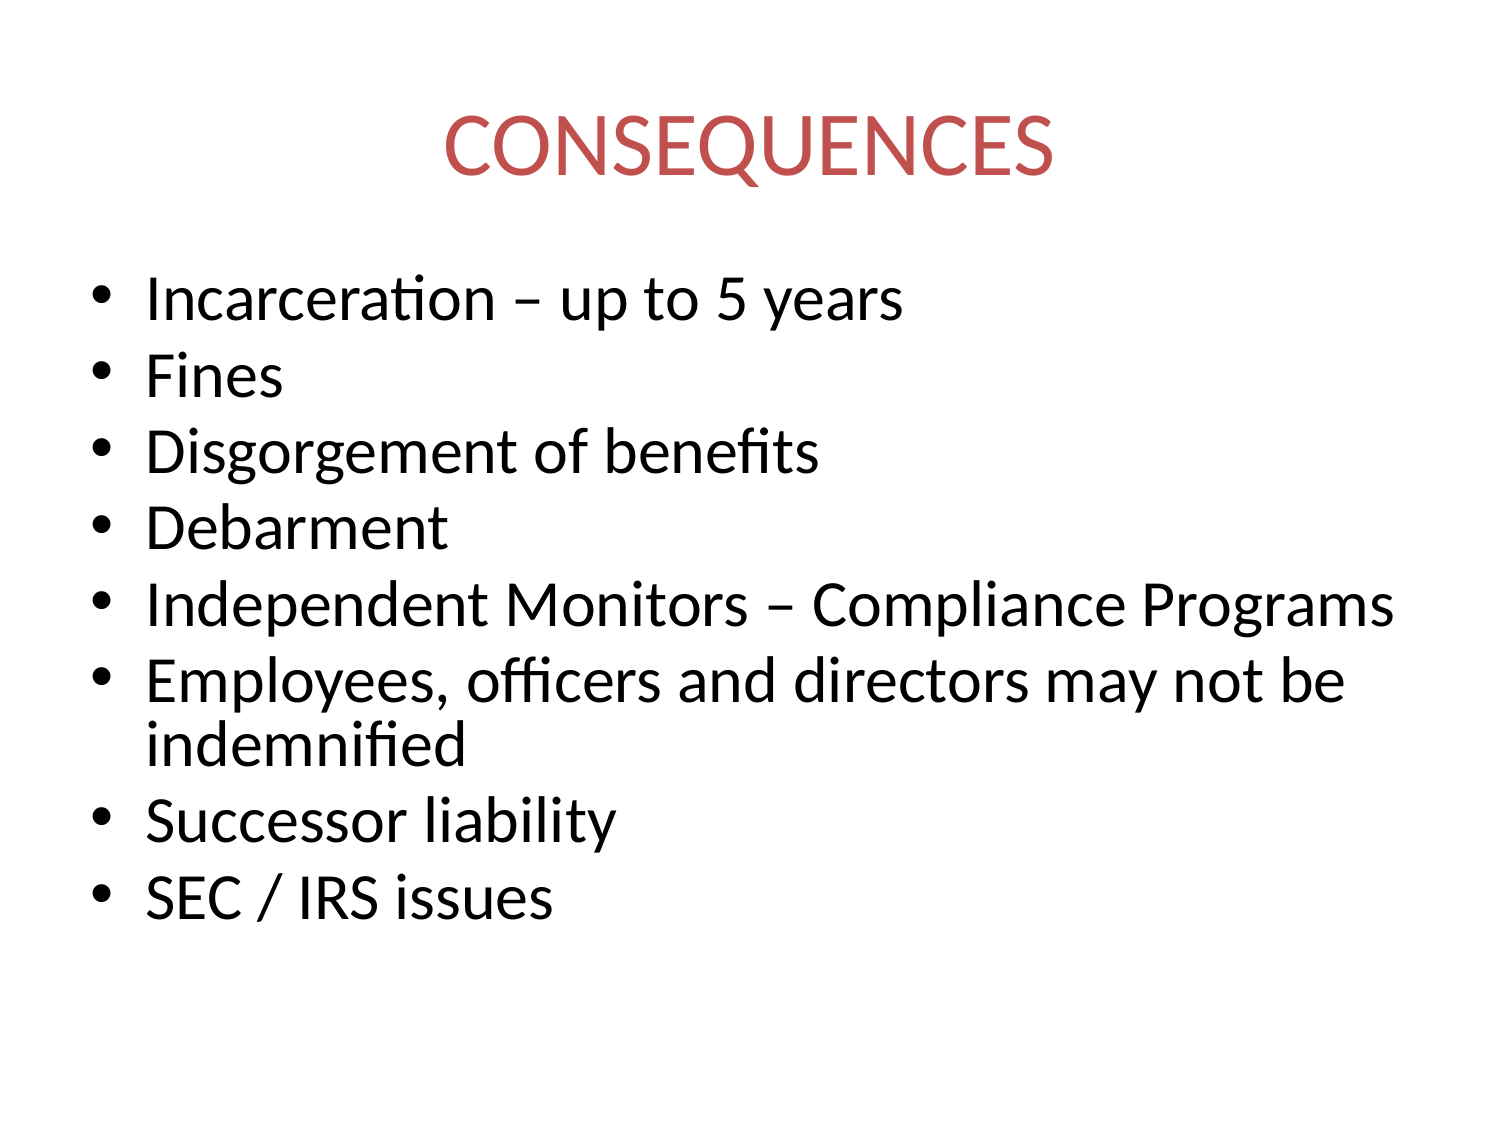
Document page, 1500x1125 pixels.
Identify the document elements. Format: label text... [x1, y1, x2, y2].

title CONSEQUENCES [75, 45, 1425, 233]
list Incarceration – up to 5 years Fines Disgorgement of benefits Debarment Independent Monitors – Compliance Programs Employees, officers and directors may not be indemnified Successor liability SEC / IRS issues [75, 262, 1425, 1005]
